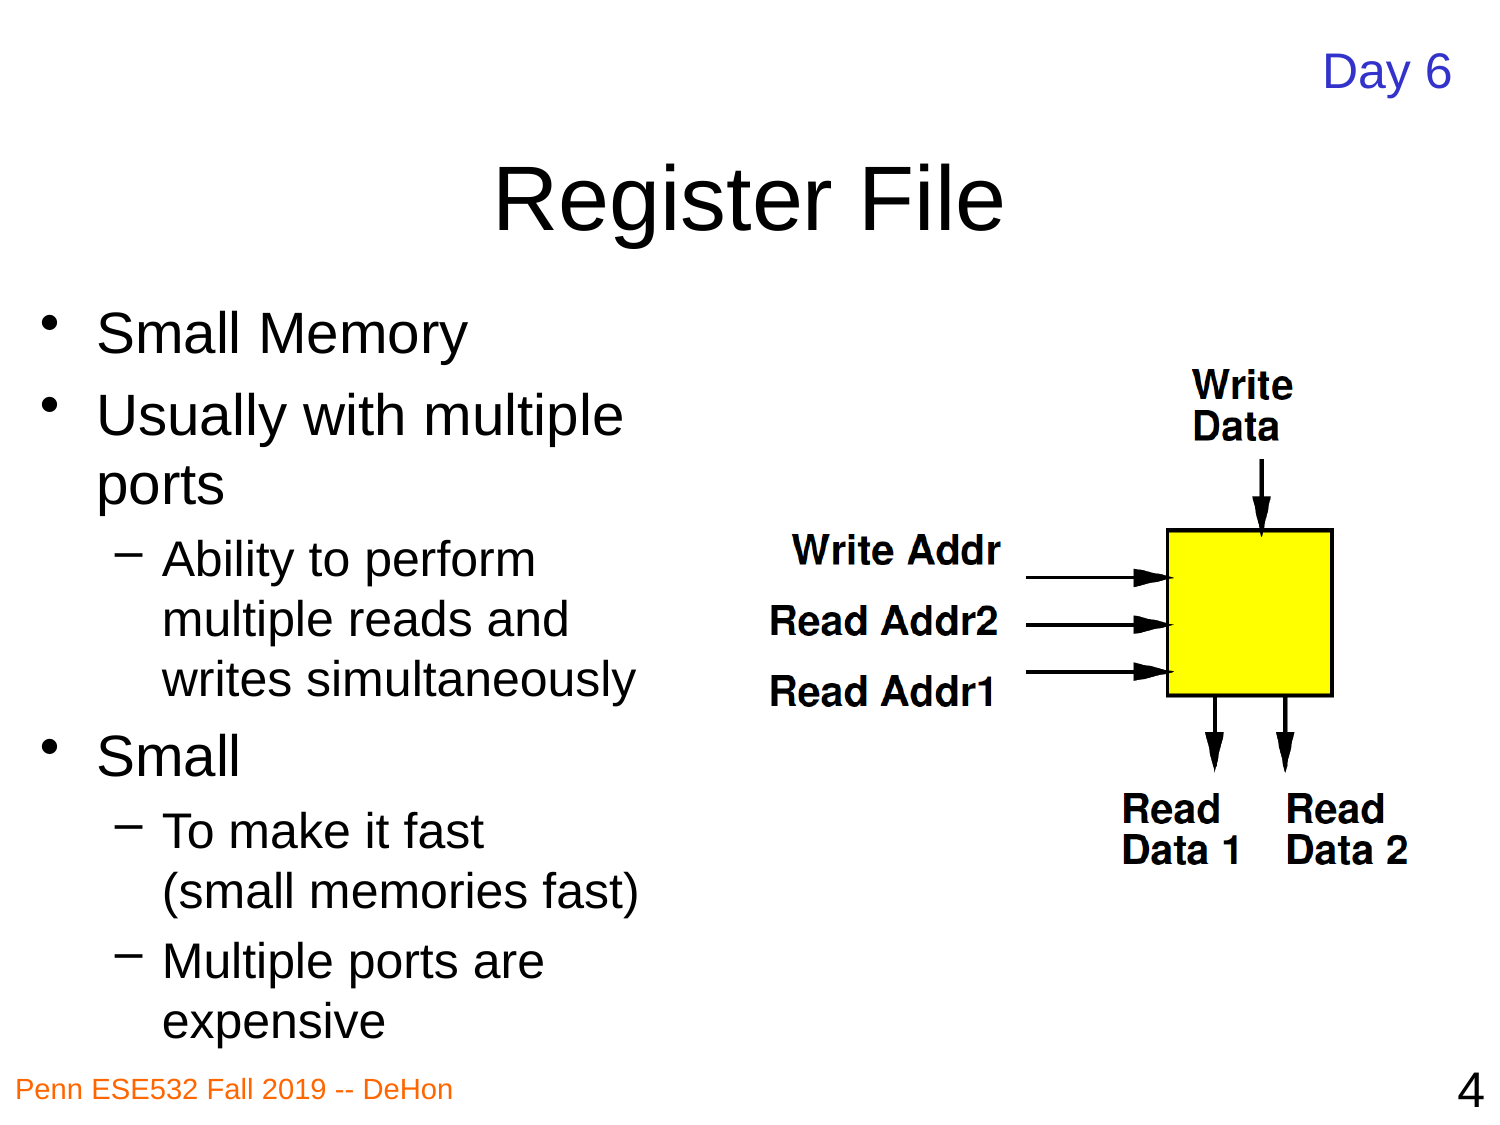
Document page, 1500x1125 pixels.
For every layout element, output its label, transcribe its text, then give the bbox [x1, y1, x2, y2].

list Small Memory Usually with multiple ports Ability to perform multiple reads and writes simultaneously Small To make it fast (small memories fast) Multiple ports are expensive [24, 287, 726, 963]
picture [762, 362, 1415, 882]
slide_number Penn ESE532 Fall 2019 -- DeHon [0, 1062, 576, 1125]
text_box Day 6 [1307, 30, 1468, 106]
slide_number 4 [1187, 1049, 1500, 1125]
title Register File [112, 99, 1388, 288]
